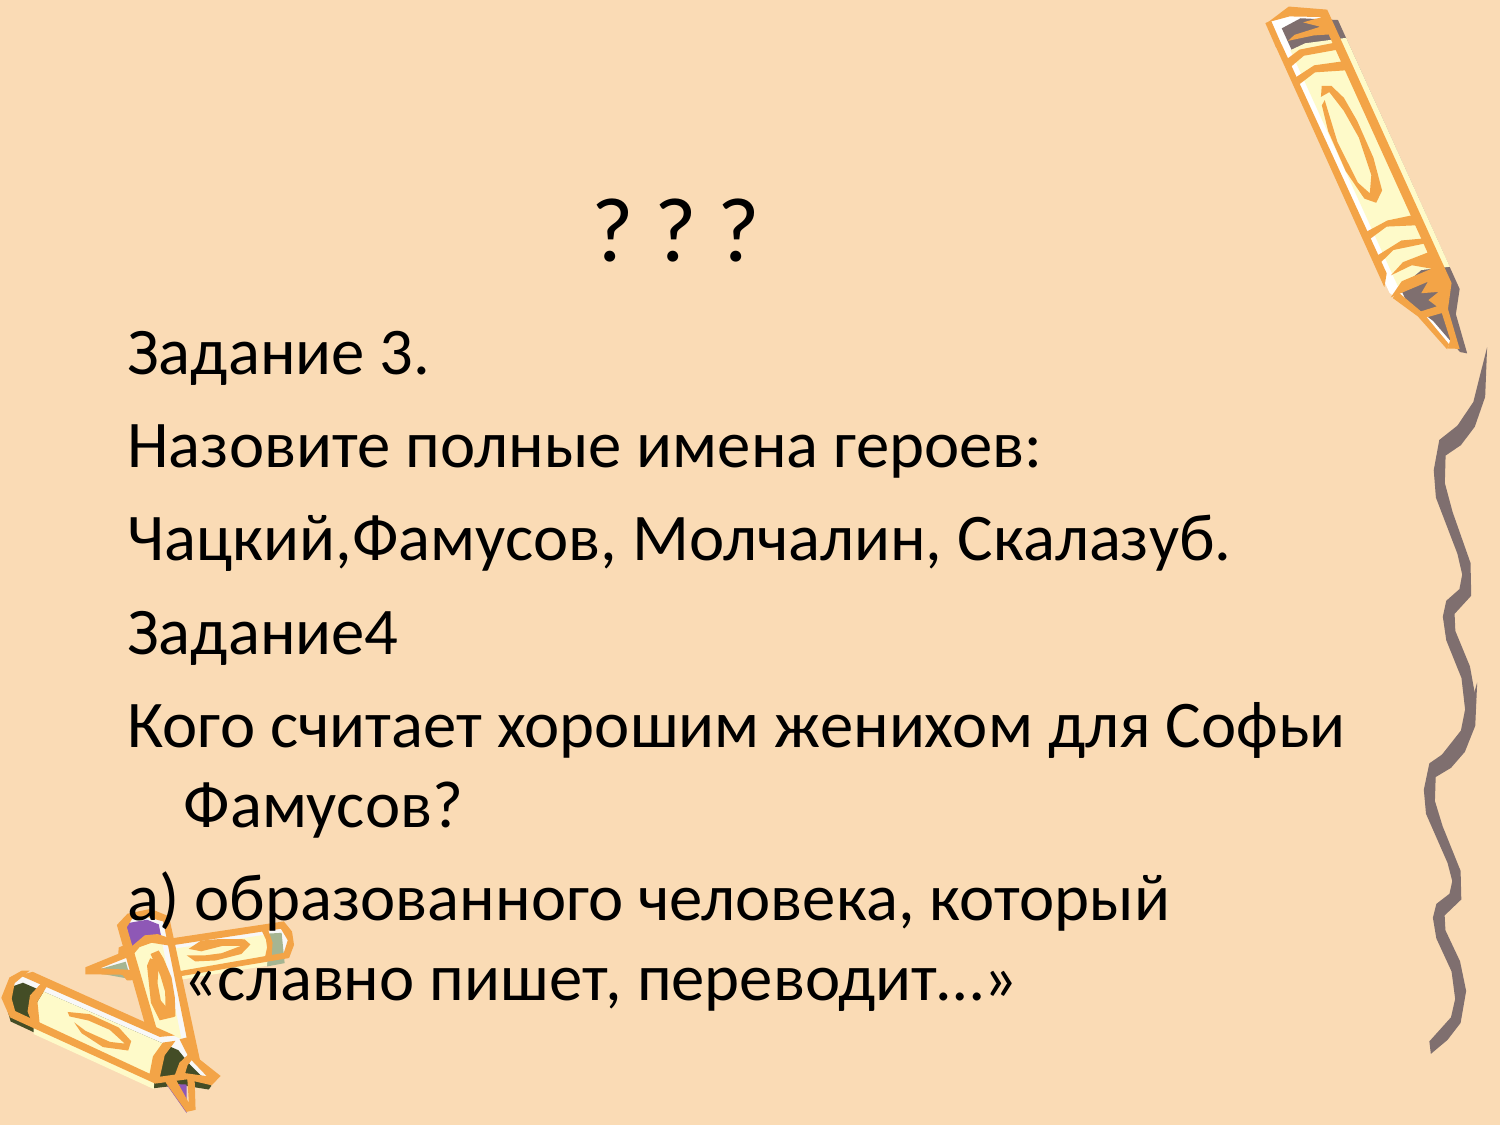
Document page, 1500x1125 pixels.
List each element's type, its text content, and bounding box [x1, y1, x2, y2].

title ? ? ? [112, 24, 1240, 288]
list Задание 3. Назовите полные имена героев: Чацкий,Фамусов, Молчалин, Скалазуб. Задание4 Кого считает хорошим женихом для Софьи Фамусов? а) образованного человека, который «славно пишет, переводит…» [112, 299, 1376, 901]
